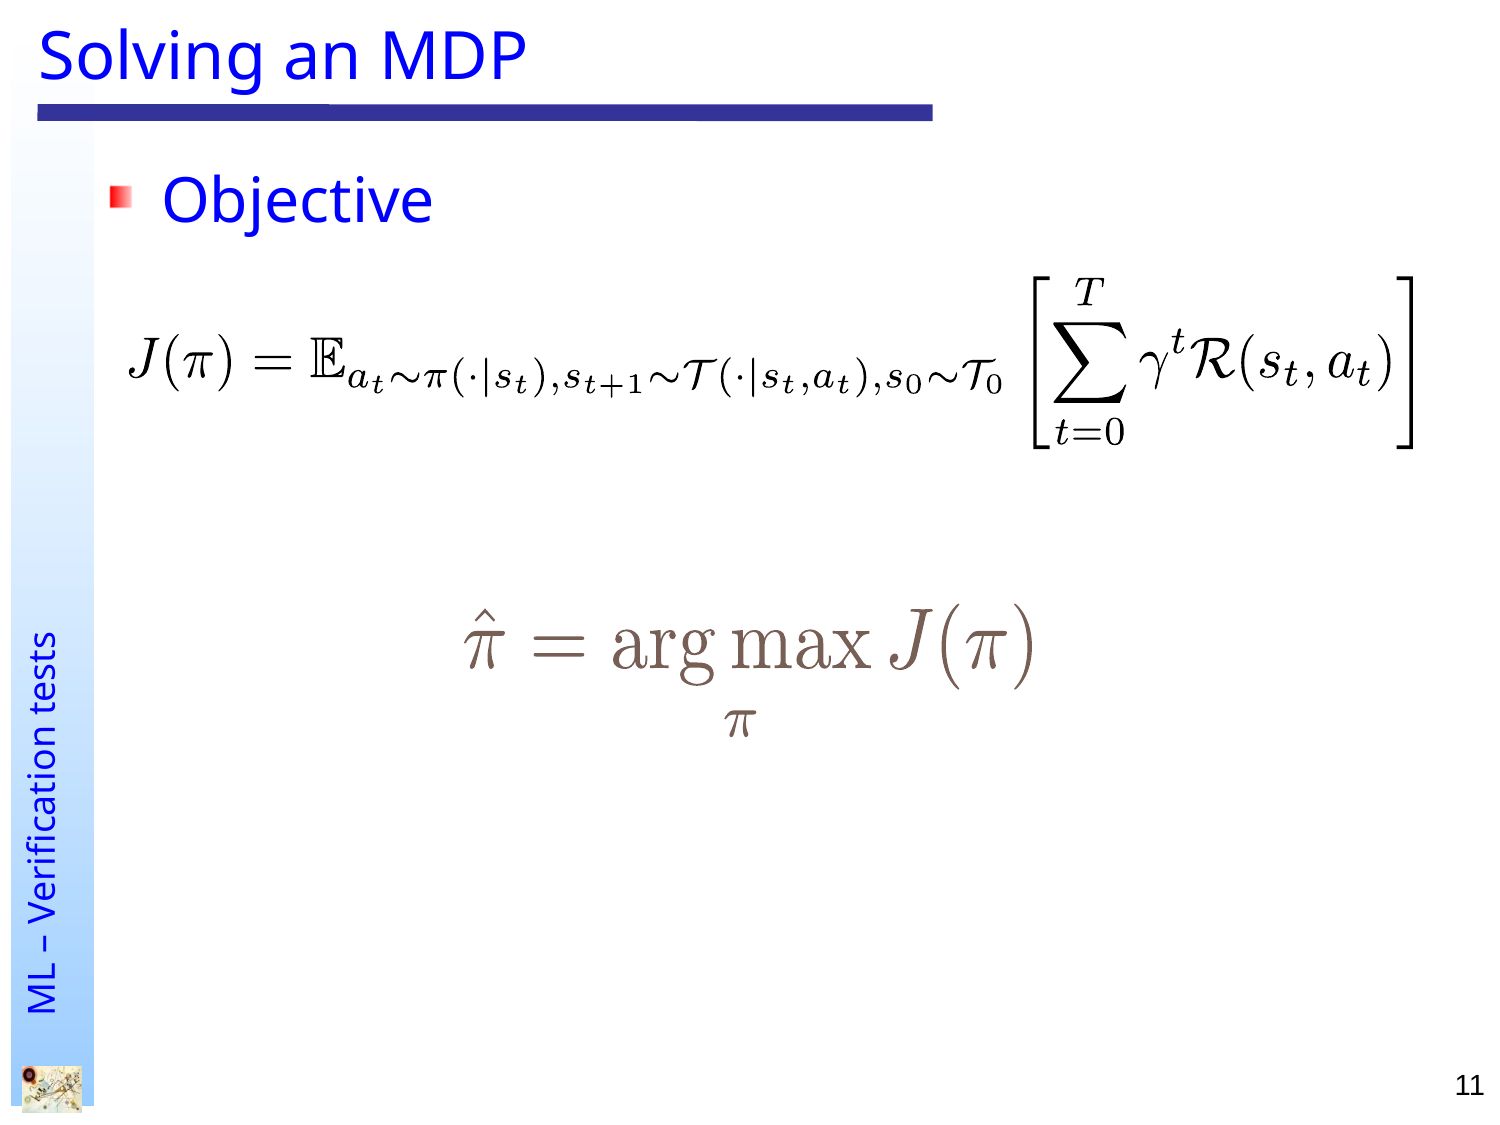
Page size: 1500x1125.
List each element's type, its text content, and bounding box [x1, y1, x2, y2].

picture [108, 184, 135, 211]
list Objective [93, 152, 1430, 1055]
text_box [463, 603, 1033, 738]
picture [22, 1066, 82, 1113]
slide_number 11 [1149, 1058, 1500, 1125]
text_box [128, 276, 1414, 450]
title Solving an MDP [23, 4, 1414, 101]
